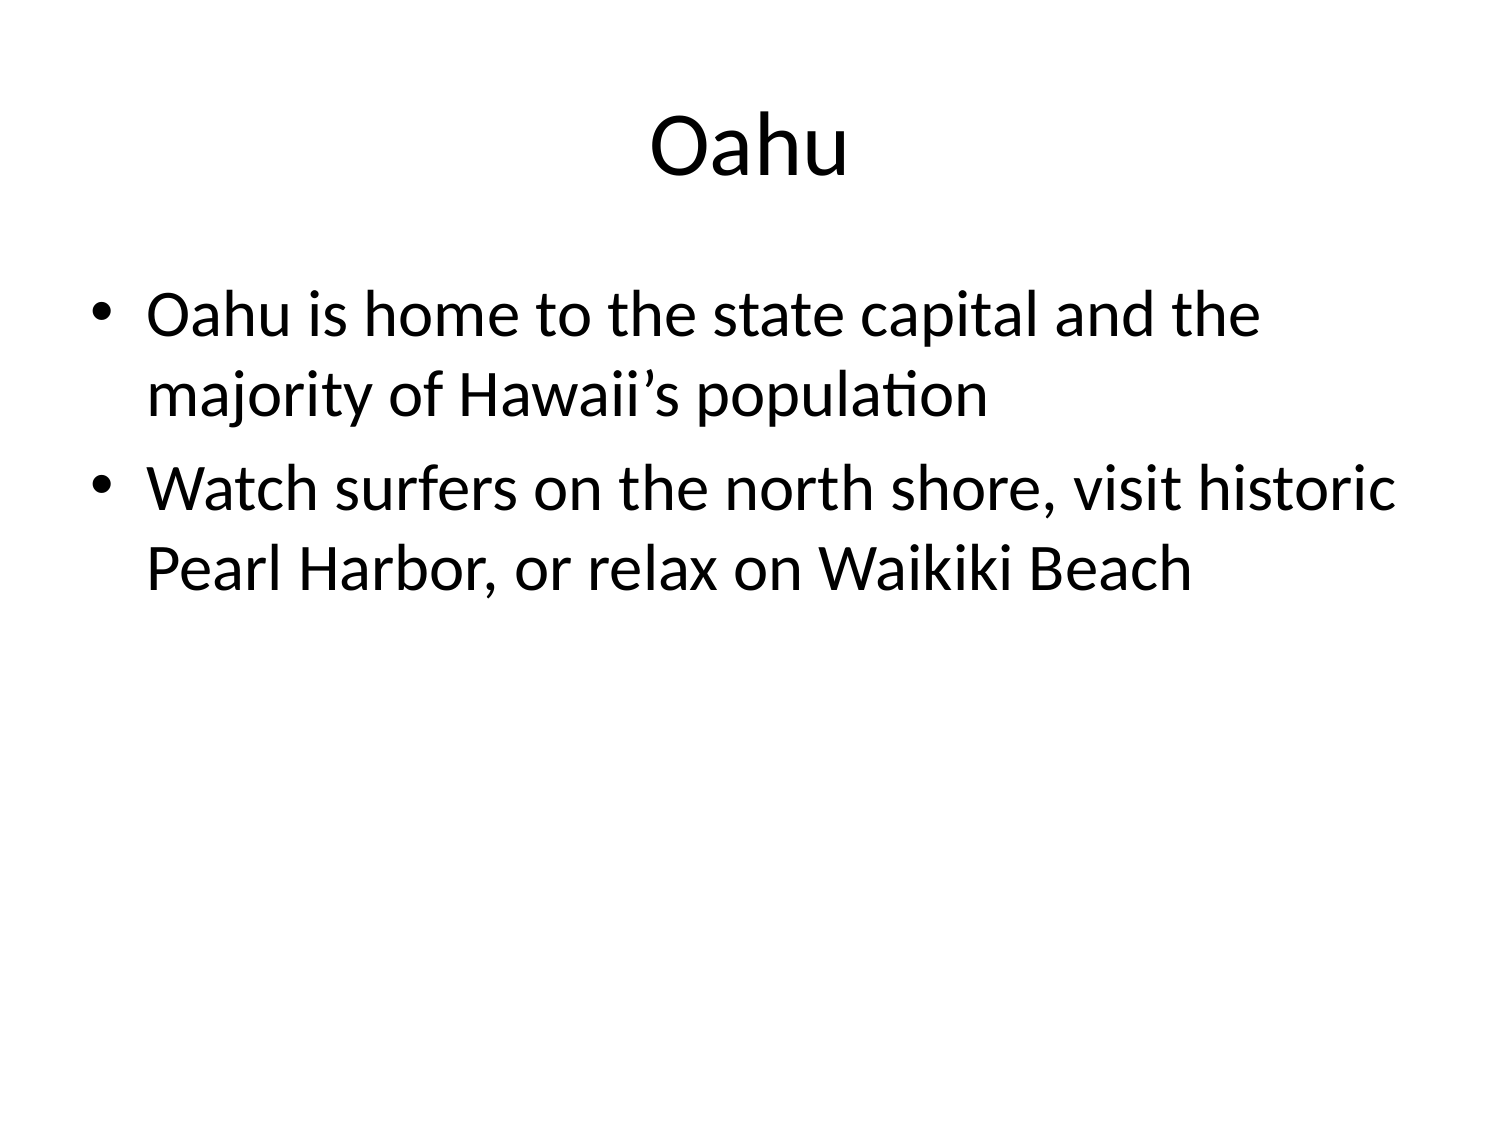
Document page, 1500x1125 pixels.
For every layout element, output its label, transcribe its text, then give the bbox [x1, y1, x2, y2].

title Oahu [75, 45, 1425, 233]
list Oahu is home to the state capital and the majority of Hawaii’s population Watch surfers on the north shore, visit historic Pearl Harbor, or relax on Waikiki Beach [75, 262, 1425, 1005]
